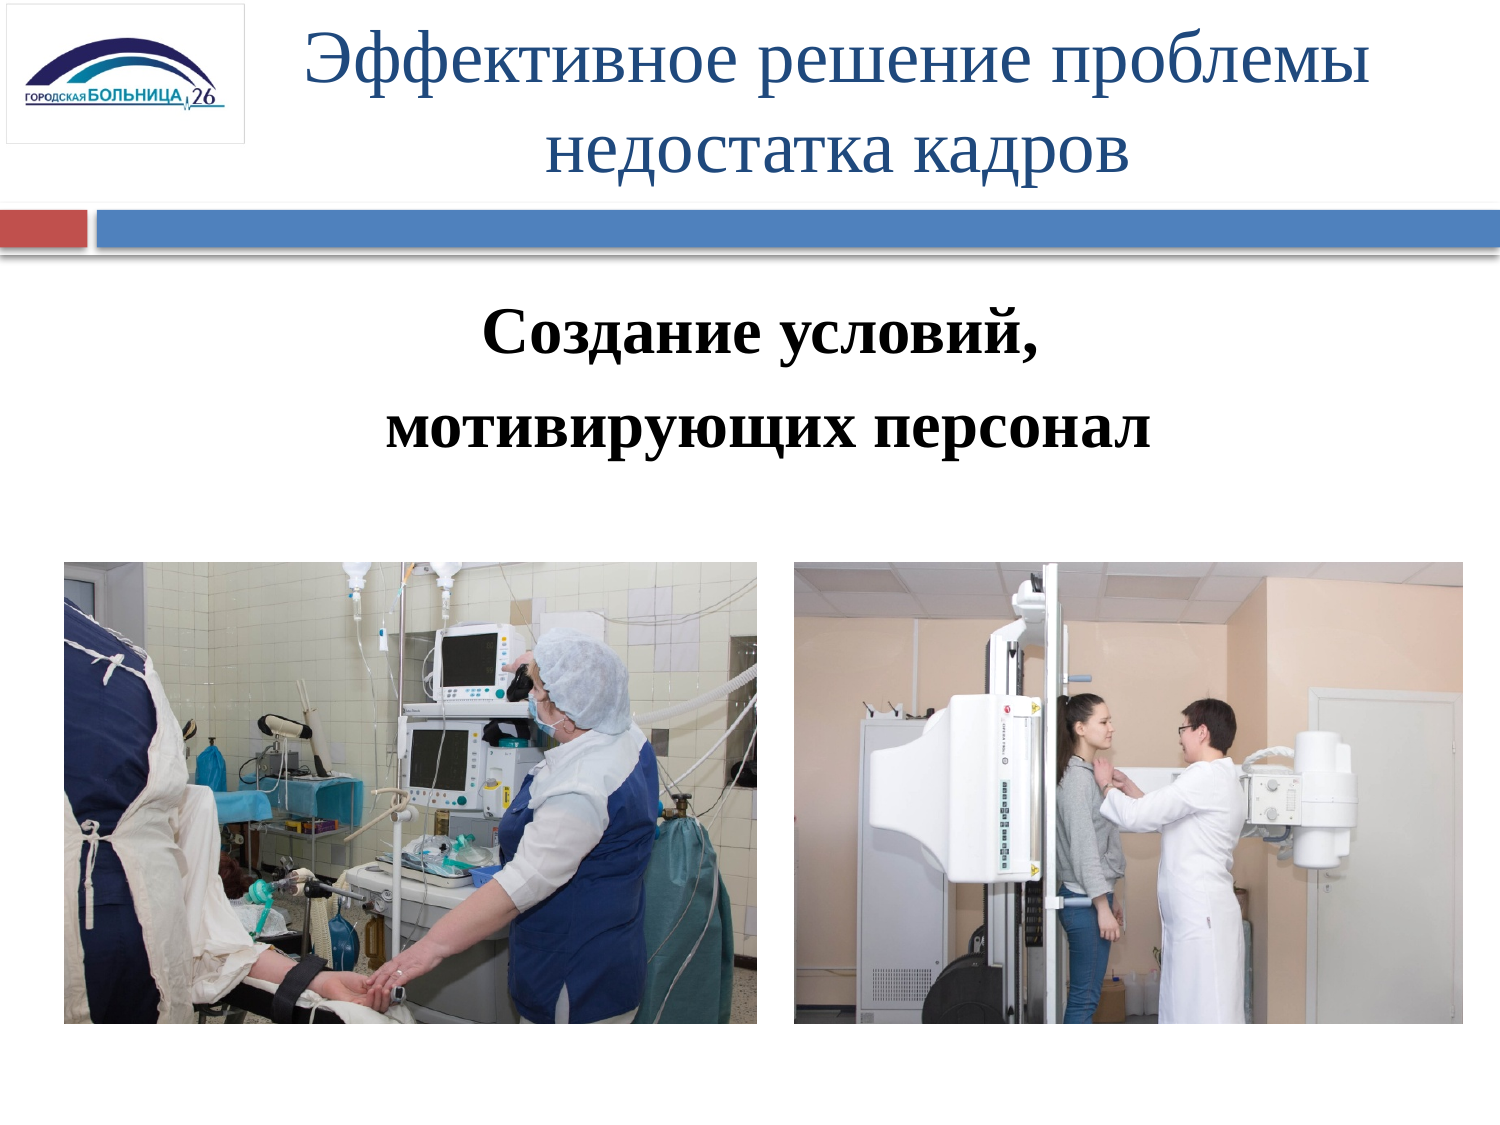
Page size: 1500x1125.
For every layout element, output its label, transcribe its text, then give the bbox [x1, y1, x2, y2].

list Создание условий, мотивирующих персонал [100, 278, 1438, 748]
text_box Эффективное решение проблемы недостатка кадров [230, 0, 1447, 195]
picture [64, 562, 757, 1024]
picture [794, 562, 1464, 1024]
picture [0, 0, 251, 148]
